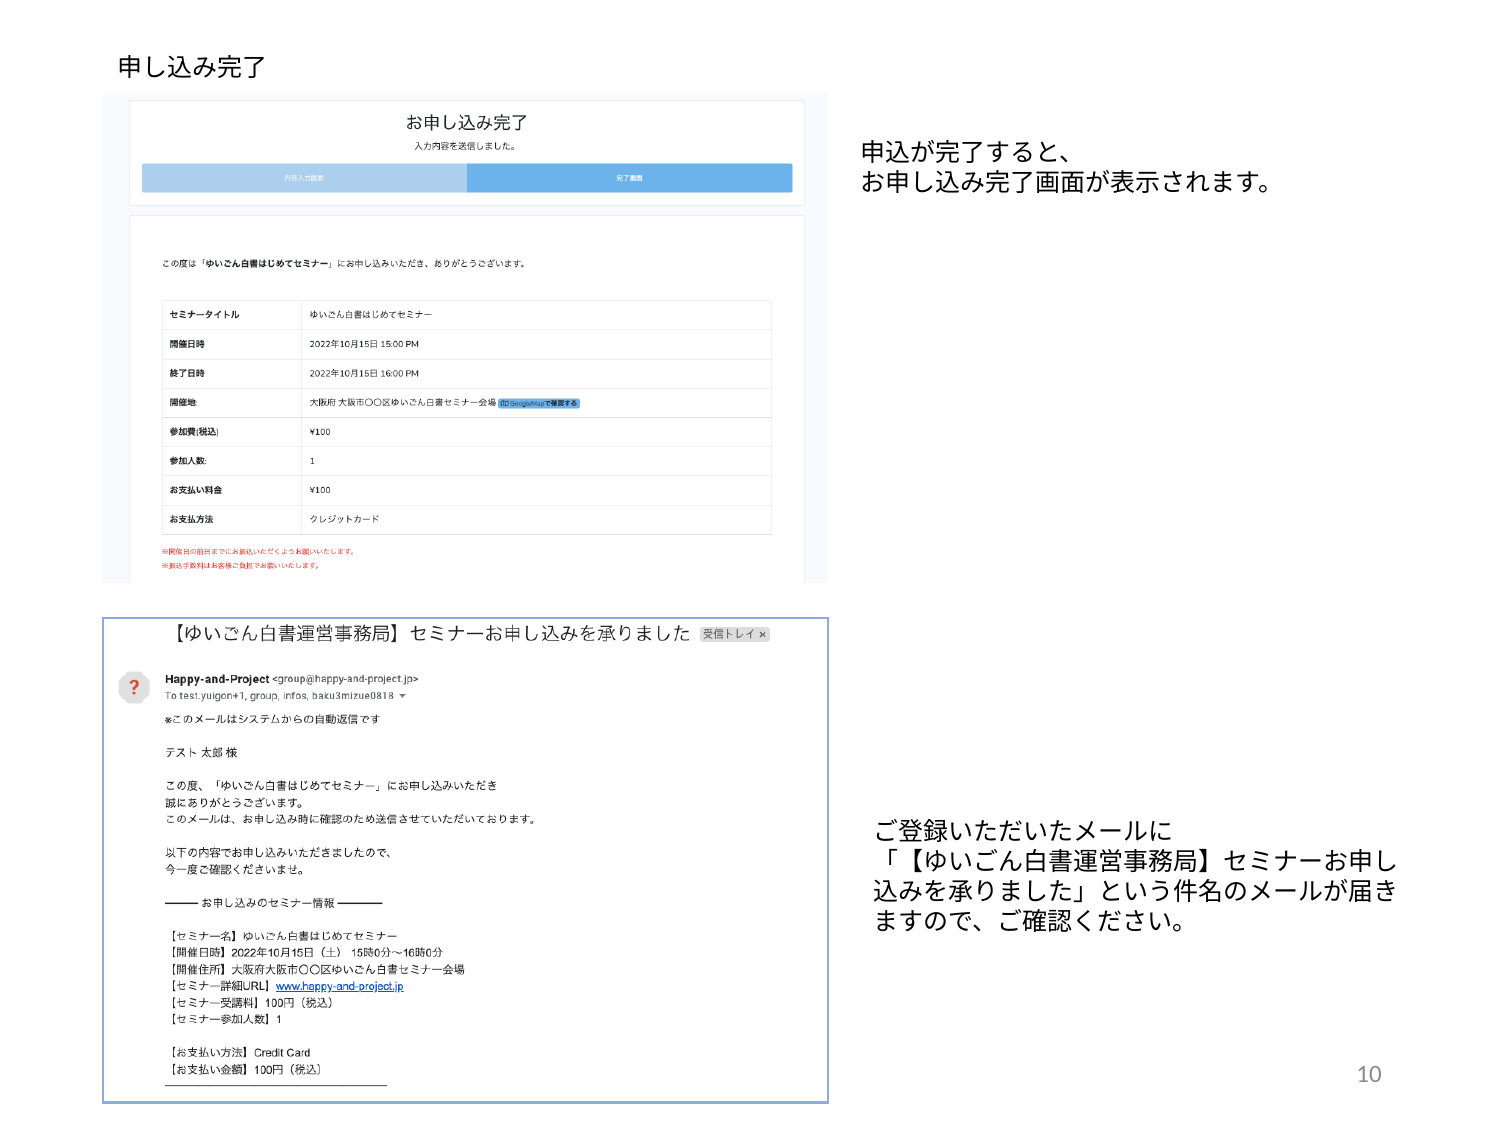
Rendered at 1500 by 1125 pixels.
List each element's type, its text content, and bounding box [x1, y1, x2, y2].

text_box [102, 617, 829, 1104]
text_box 申し込み完了 [103, 47, 1397, 126]
text_box 申込が完了すると、 お申し込み完了画面が表示されます。 [846, 129, 1423, 204]
text_box ご登録いただいたメールに 「【ゆいごん白書運営事務局】セミナーお申し込みを承りました」という件名のメールが届きますので、ご確認ください。 [859, 807, 1436, 943]
picture [103, 605, 792, 1103]
picture [103, 93, 829, 583]
slide_number 10 [1059, 1042, 1397, 1103]
